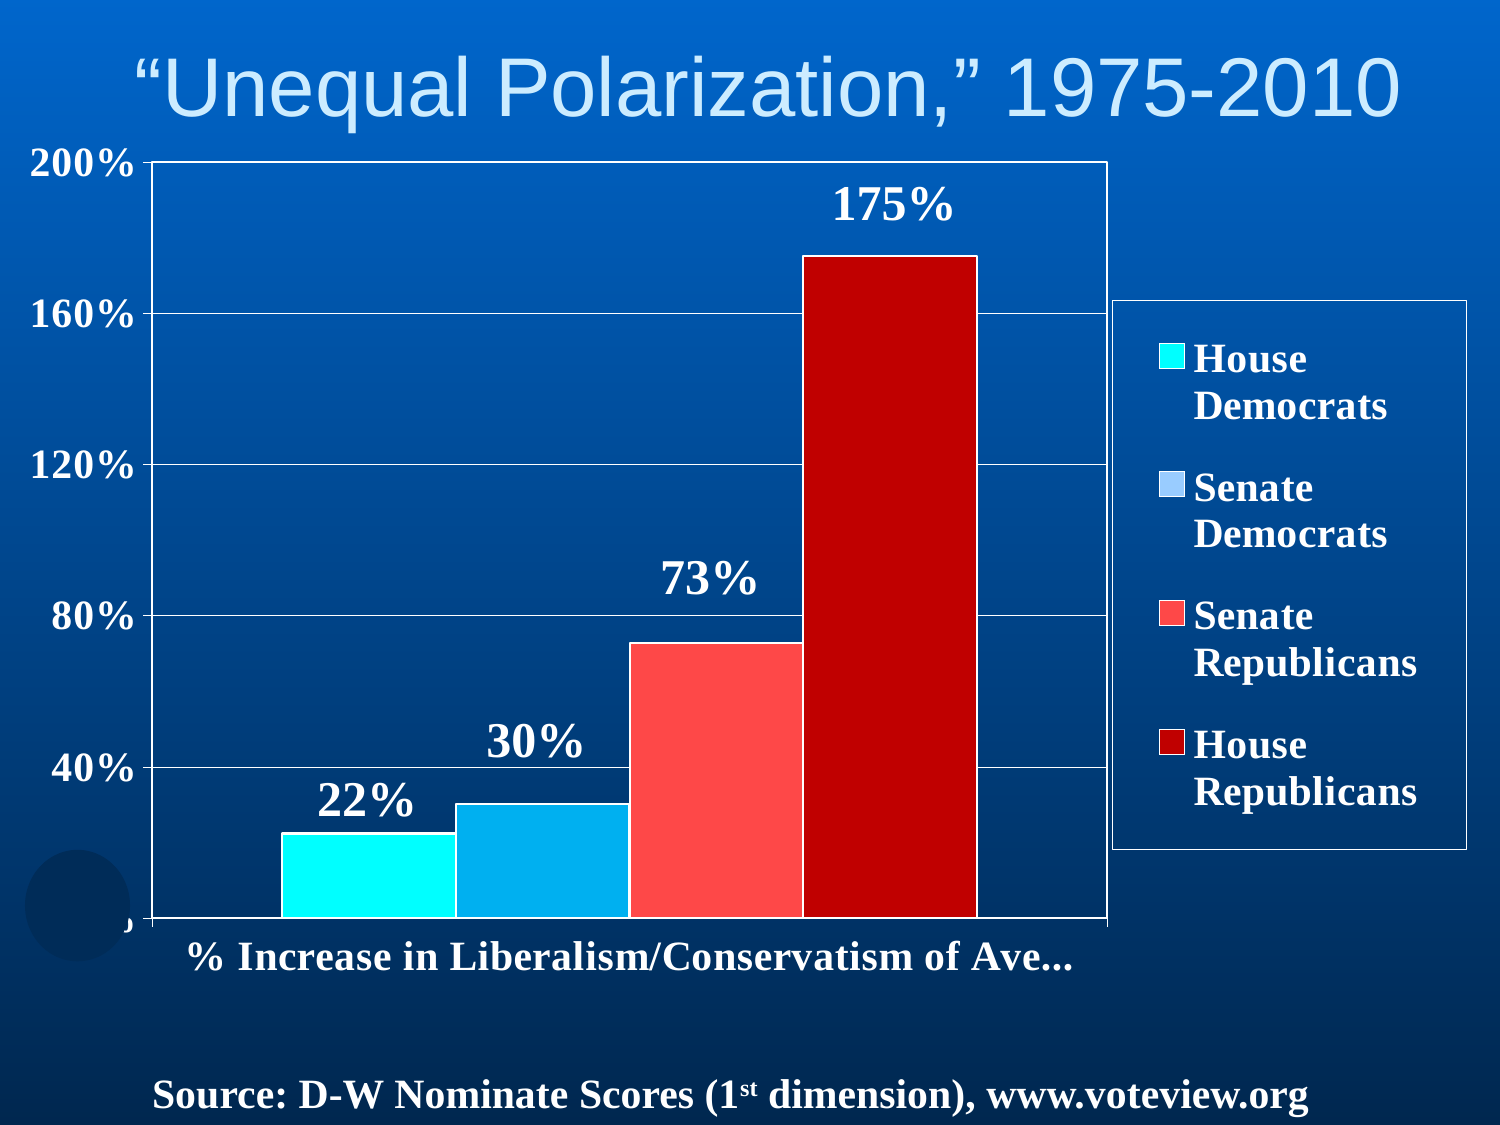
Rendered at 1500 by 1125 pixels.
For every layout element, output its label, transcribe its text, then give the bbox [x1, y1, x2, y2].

title “Unequal Polarization,” 1975-2010 [0, 24, 1500, 143]
text_box Source: D-W Nominate Scores (1st dimension), www.voteview.org [137, 1059, 1500, 1125]
chart [0, 137, 1494, 1085]
